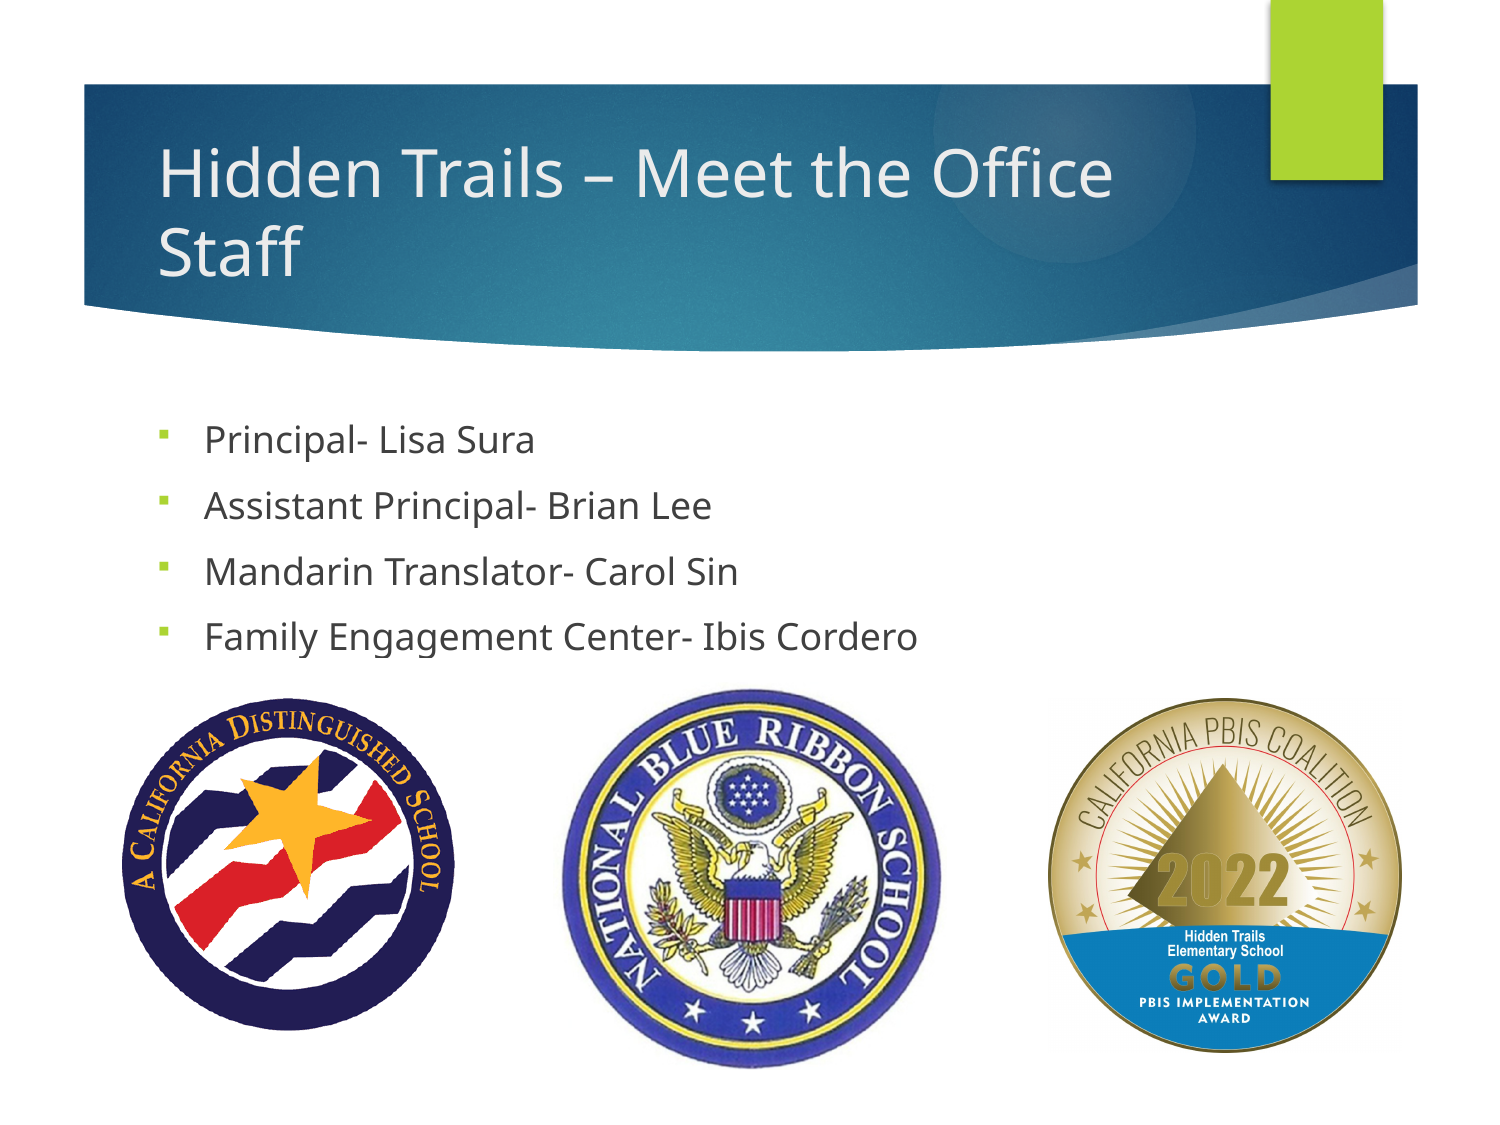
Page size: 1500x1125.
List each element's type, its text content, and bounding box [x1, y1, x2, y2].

title Hidden Trails – Meet the Office Staff [142, 152, 1183, 269]
picture [85, 658, 496, 1070]
list Principal- Lisa Sura Assistant Principal- Brian Lee Mandarin Translator- Carol Sin Family Engagement Center- Ibis Cordero [142, 408, 1183, 988]
picture [1047, 698, 1402, 1053]
picture [552, 682, 947, 1071]
